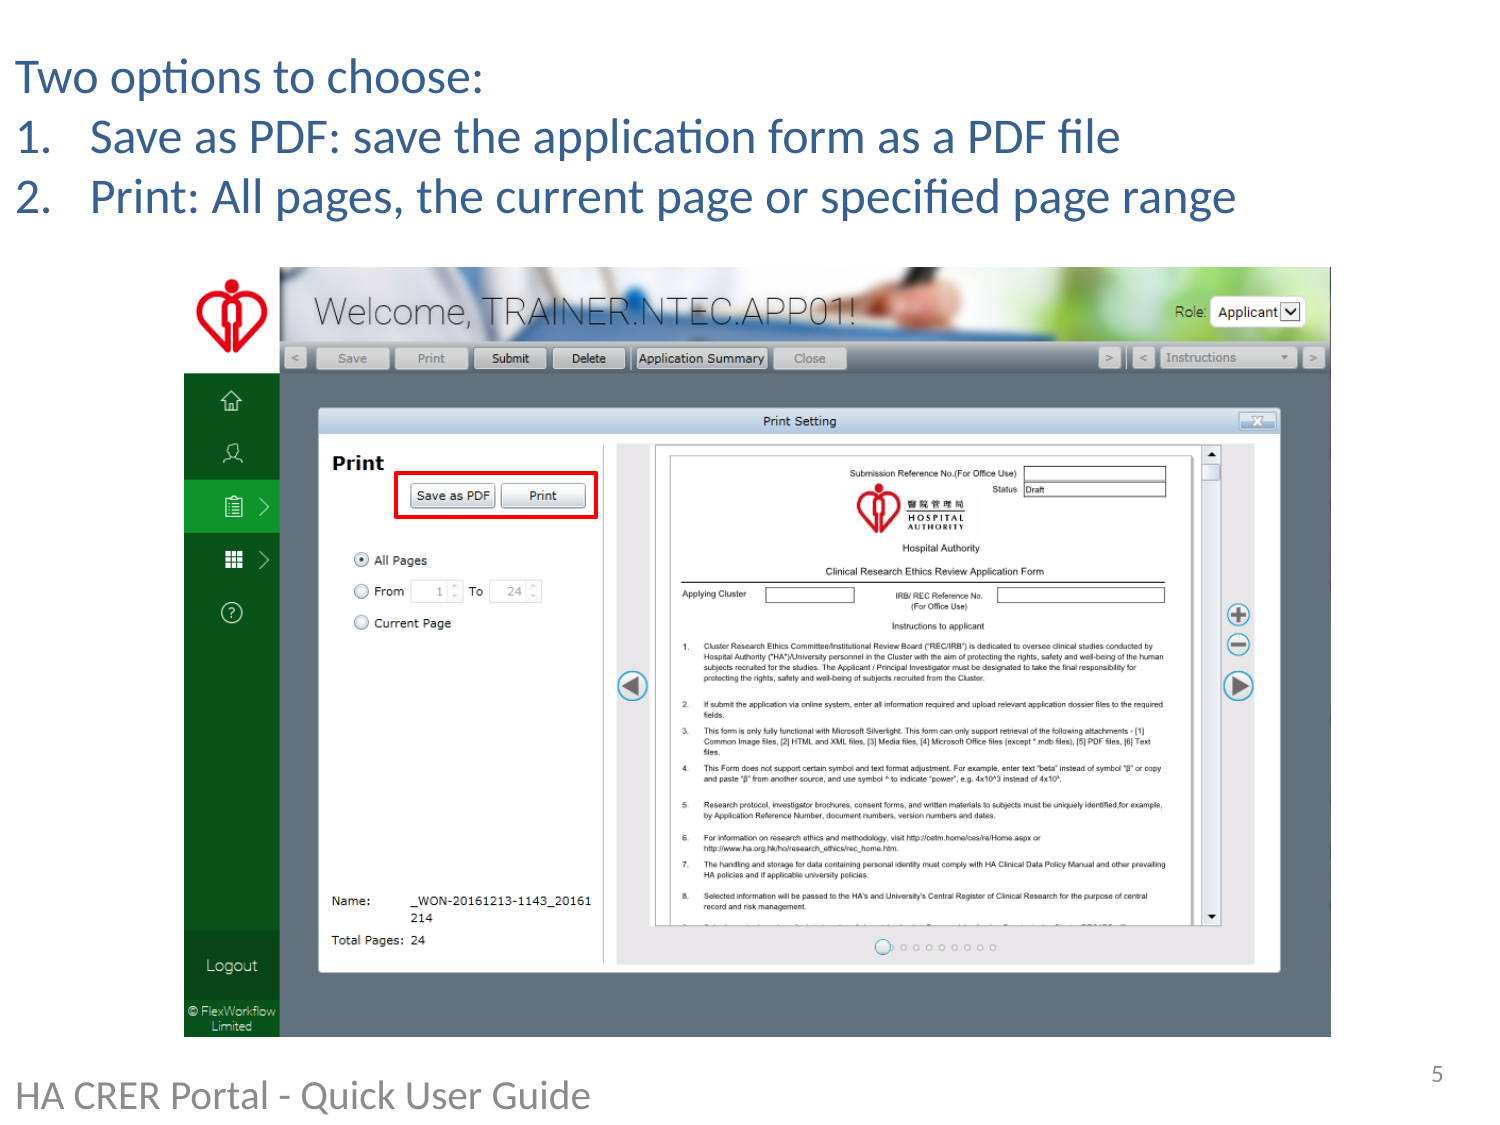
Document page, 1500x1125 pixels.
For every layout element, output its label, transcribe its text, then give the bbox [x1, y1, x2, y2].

subtitle HA CRER Portal - Quick User Guide [0, 1060, 1027, 1125]
text_box Two options to choose: Save as PDF: save the application form as a PDF file Print: All pages, the current page or specified page range [0, 36, 1471, 232]
picture [183, 266, 1331, 1037]
slide_number 5 [1108, 1042, 1459, 1103]
